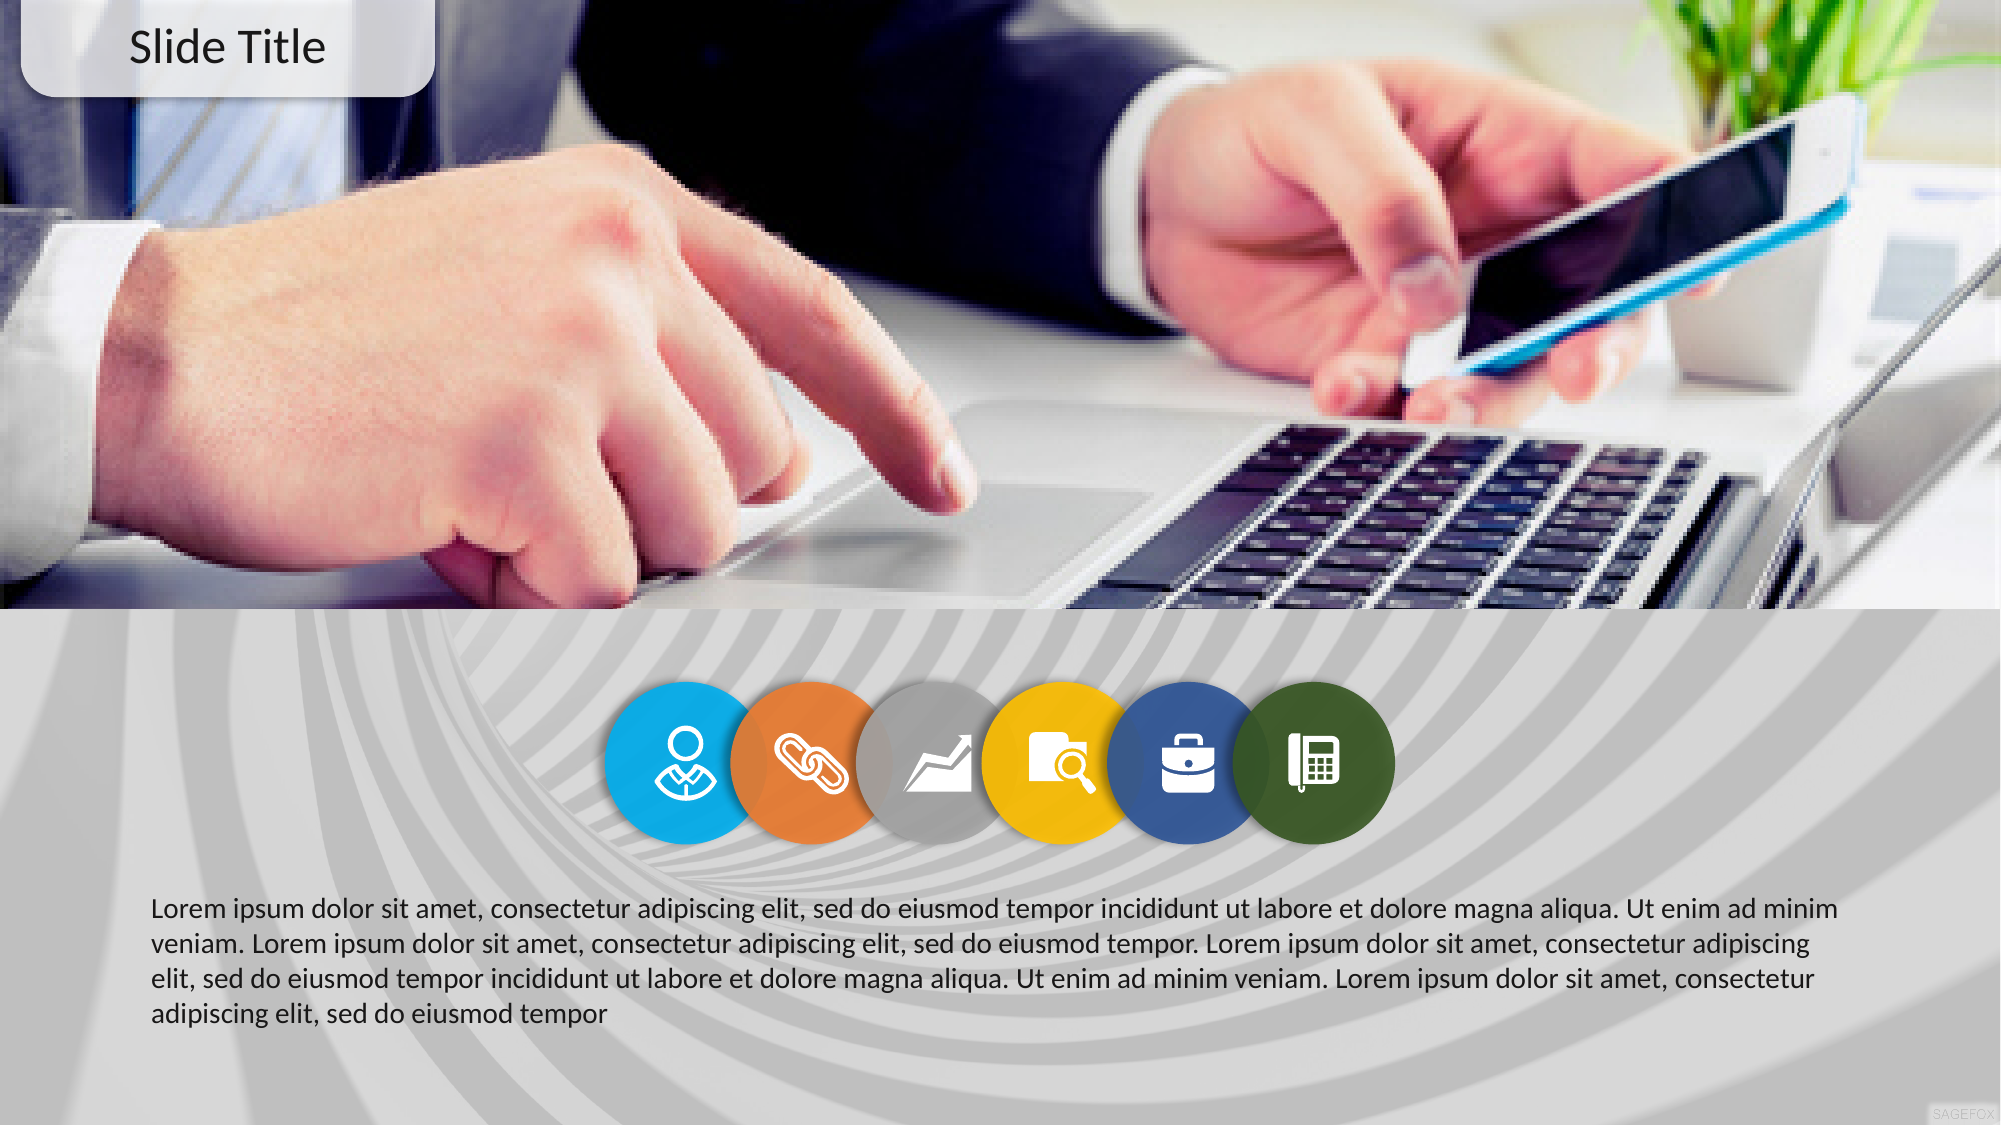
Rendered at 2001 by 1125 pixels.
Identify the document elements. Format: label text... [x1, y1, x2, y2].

text_box [855, 681, 993, 845]
text_box [730, 681, 867, 845]
text_box [1232, 681, 1396, 845]
text_box [774, 733, 849, 795]
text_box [1288, 733, 1340, 793]
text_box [1162, 733, 1215, 793]
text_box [20, 0, 436, 98]
text_box Lorem ipsum dolor sit amet, consectetur adipiscing elit, sed do eiusmod tempor incididunt ut labore et dolore magna aliqua. Ut enim ad minim veniam. Lorem ipsum dolor sit amet, consectetur adipiscing elit, sed do eiusmod tempor. Lorem ipsum dolor sit amet, consectetur adipiscing elit, sed do eiusmod tempor incididunt ut labore et dolore magna aliqua. Ut enim ad minim veniam. Lorem ipsum dolor sit amet, consectetur adipiscing elit, sed do eiusmod tempor [151, 889, 1849, 1065]
text_box [1107, 681, 1244, 845]
text_box [604, 681, 742, 845]
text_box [654, 725, 718, 801]
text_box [1029, 732, 1097, 795]
picture [0, 0, 2001, 609]
text_box [981, 681, 1118, 845]
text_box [902, 734, 972, 792]
